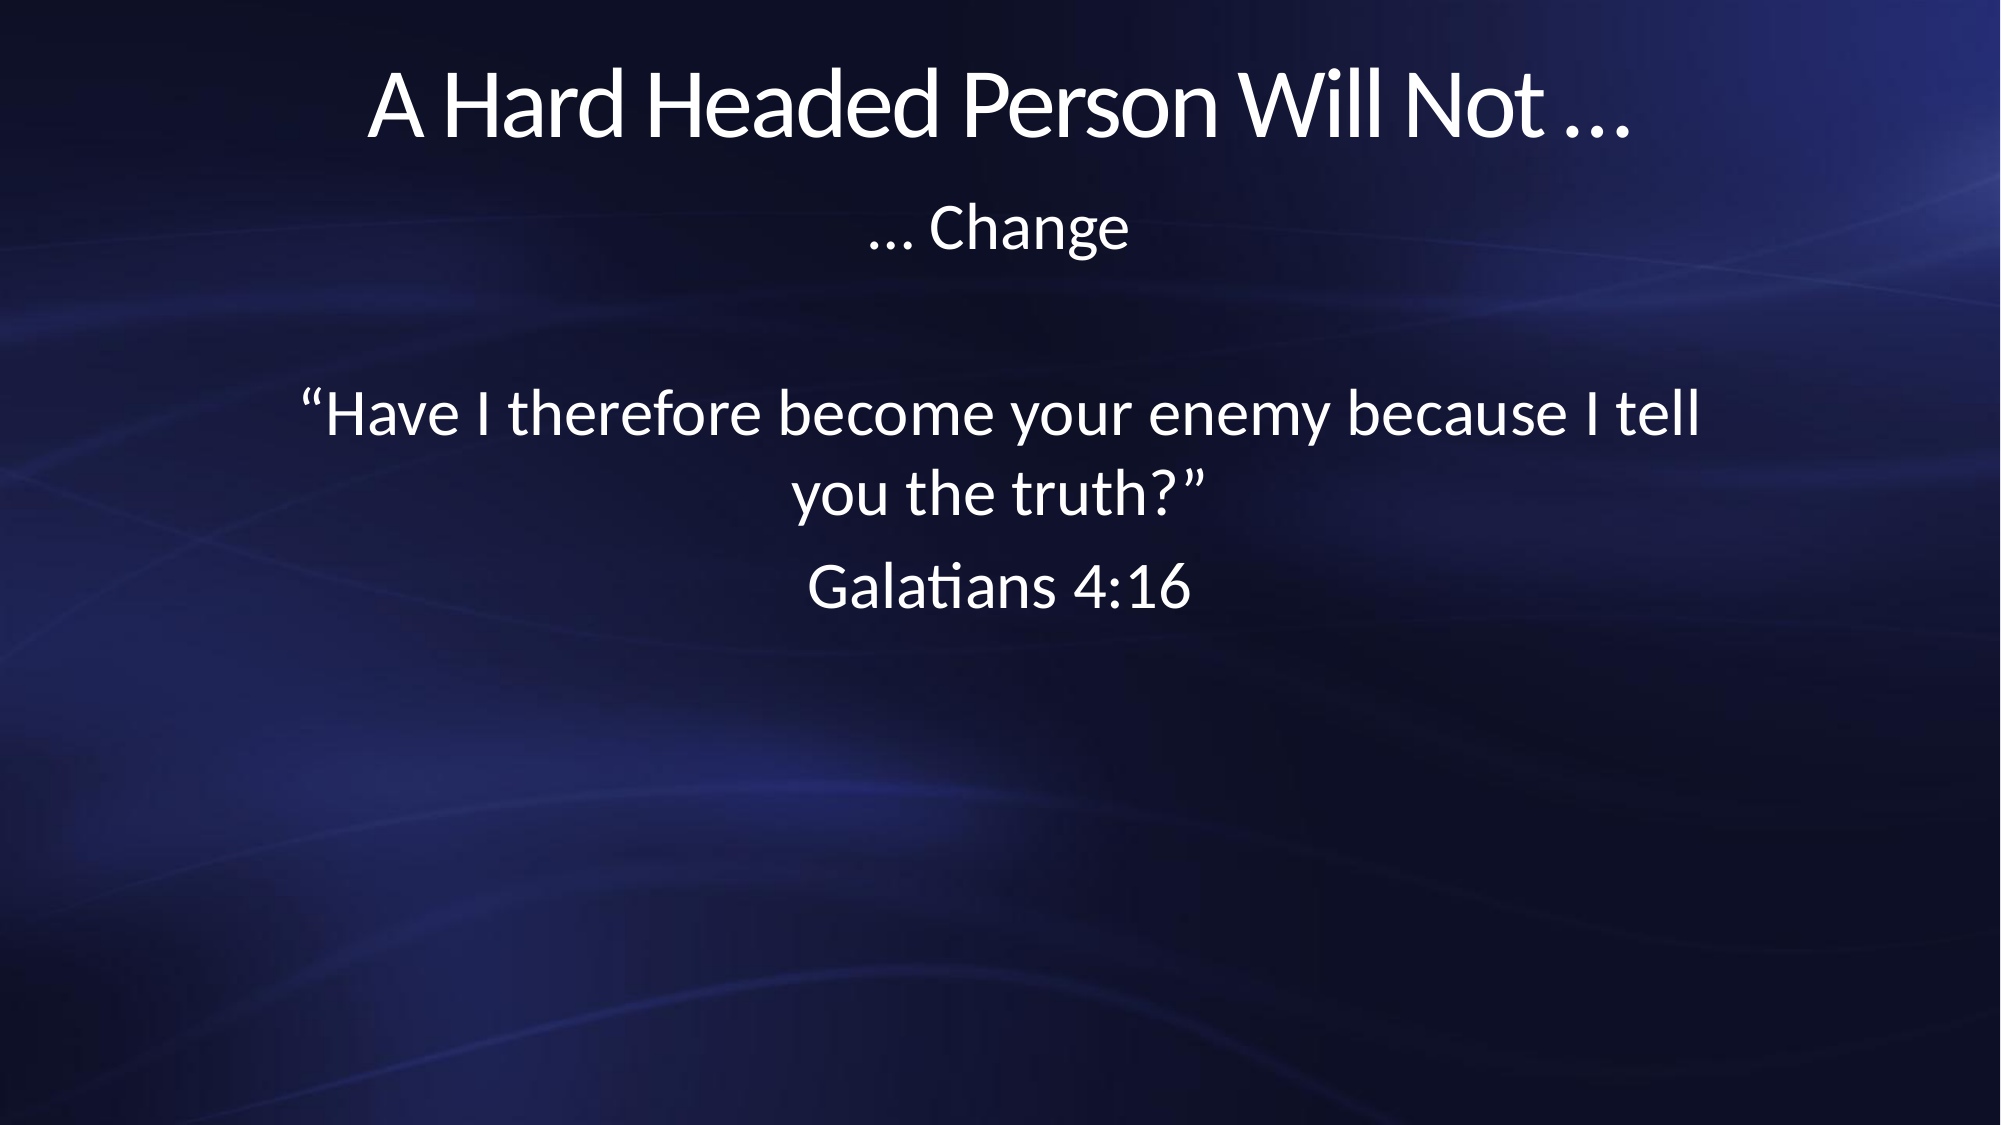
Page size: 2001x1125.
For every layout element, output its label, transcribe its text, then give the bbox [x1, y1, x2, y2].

title A Hard Headed Person Will Not … [249, 12, 1750, 174]
picture [0, 0, 2001, 1125]
list … Change “Have I therefore become your enemy because I tell you the truth?” Galatians 4:16 [249, 174, 1750, 1125]
